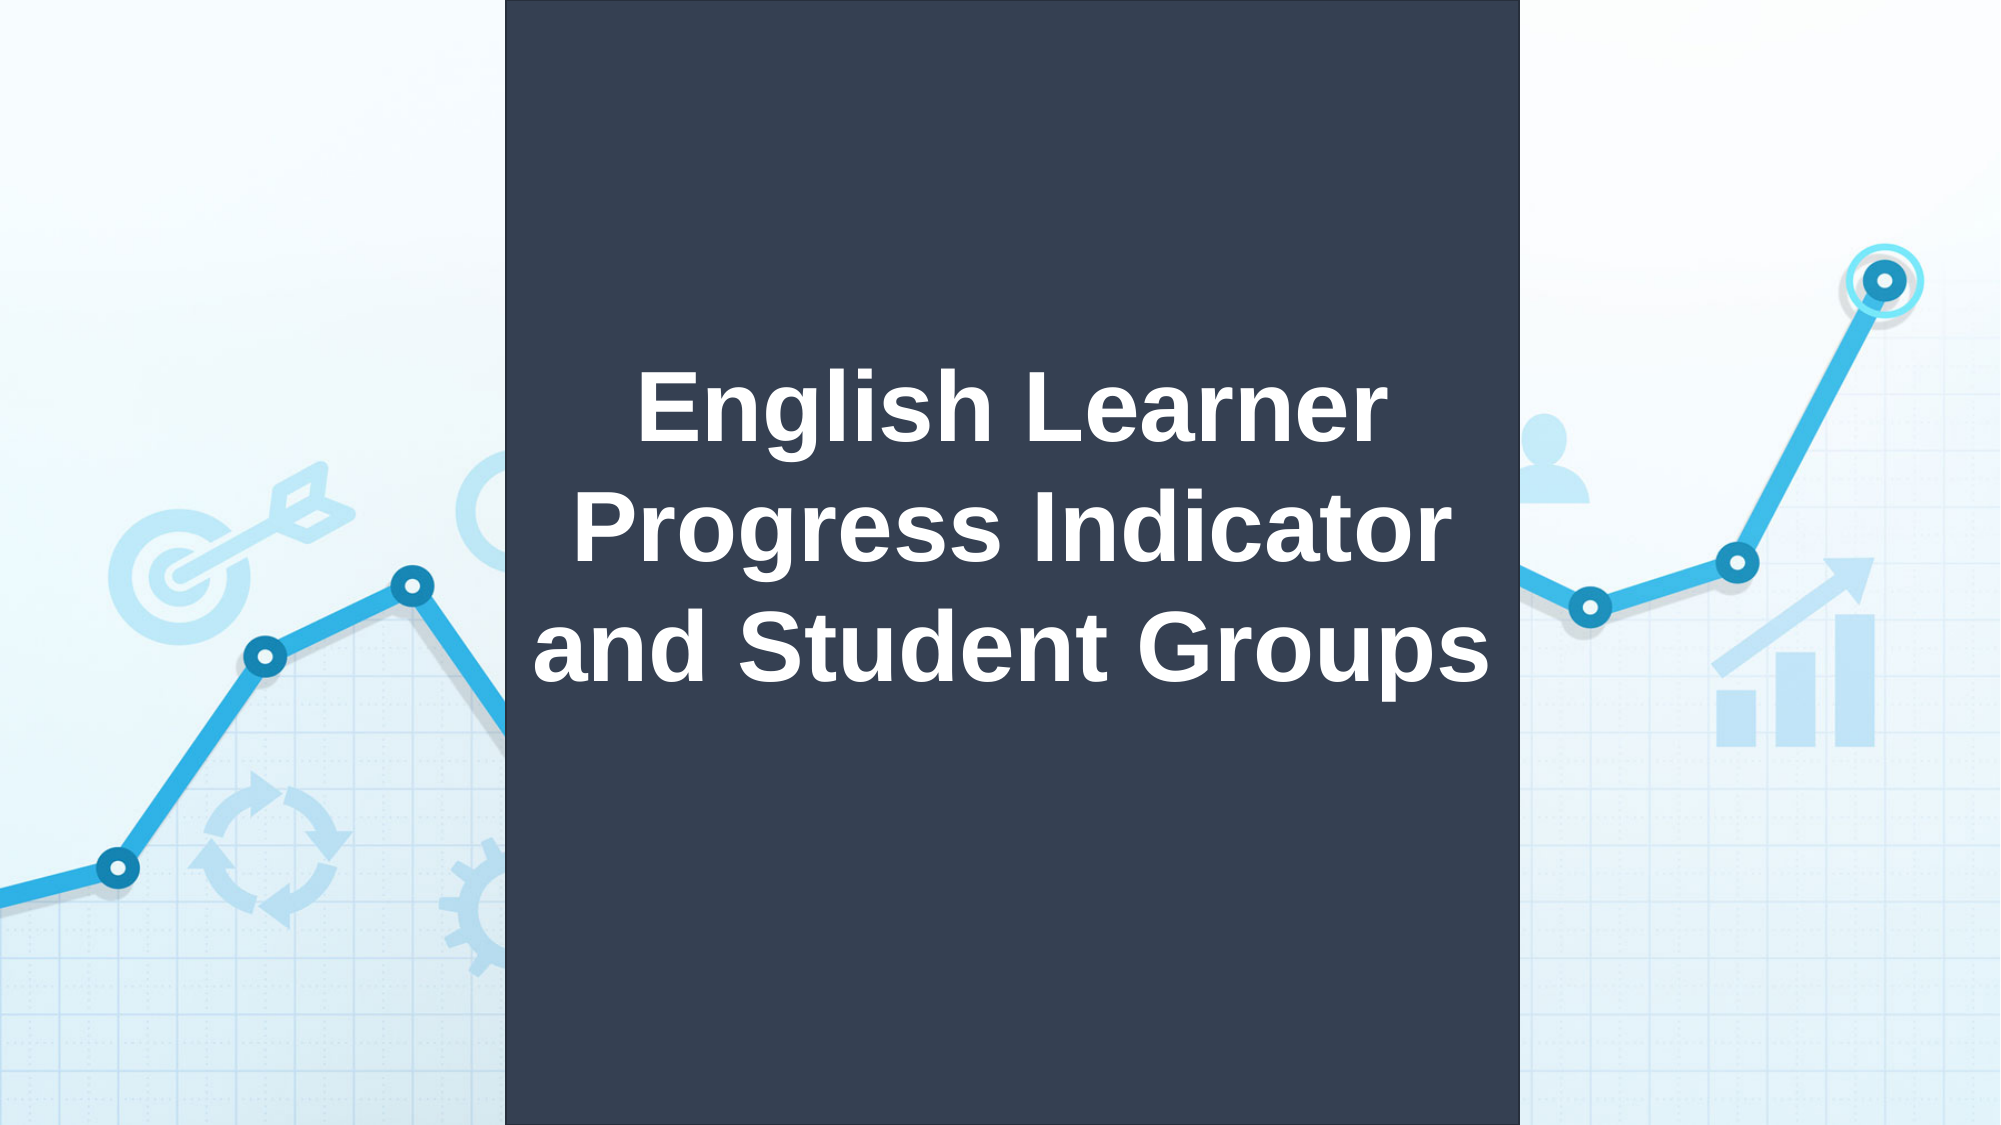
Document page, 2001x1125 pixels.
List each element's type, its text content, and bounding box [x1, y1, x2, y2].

title English Learner Progress Indicator and Student Groups [506, 50, 1519, 994]
picture [1520, 0, 2001, 1125]
picture [0, 0, 505, 1125]
